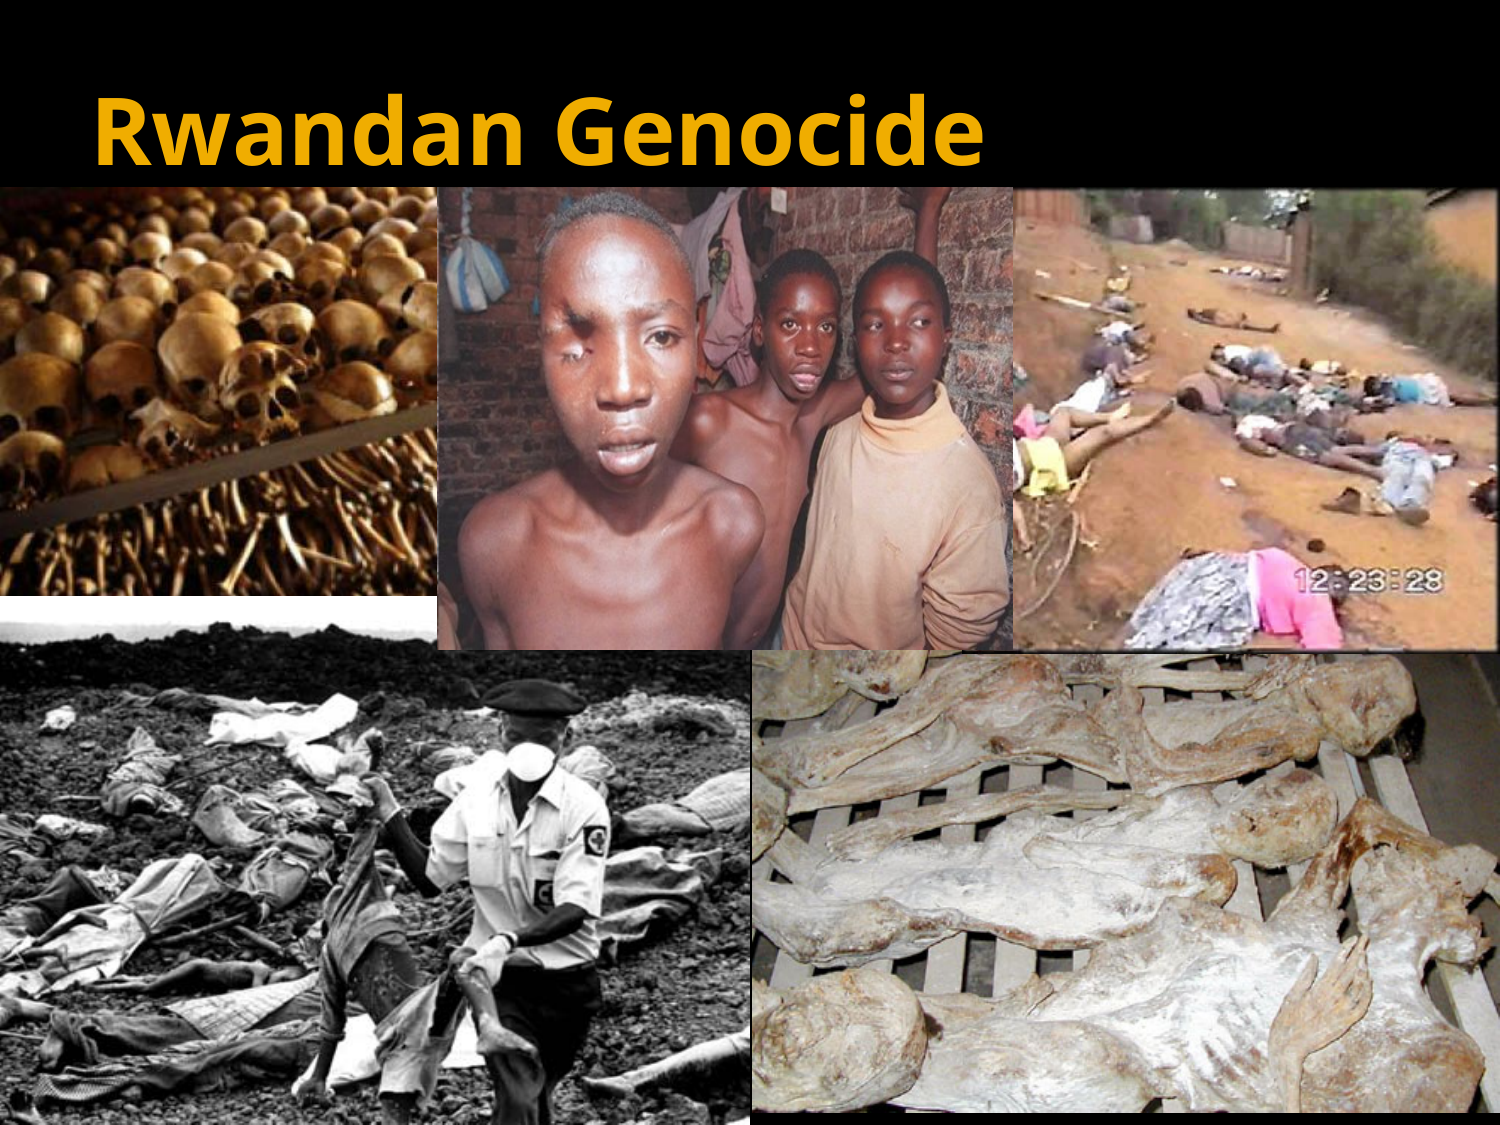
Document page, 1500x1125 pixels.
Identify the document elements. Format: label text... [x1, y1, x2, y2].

picture [0, 187, 1500, 1125]
title Rwandan Genocide [75, 25, 1425, 185]
